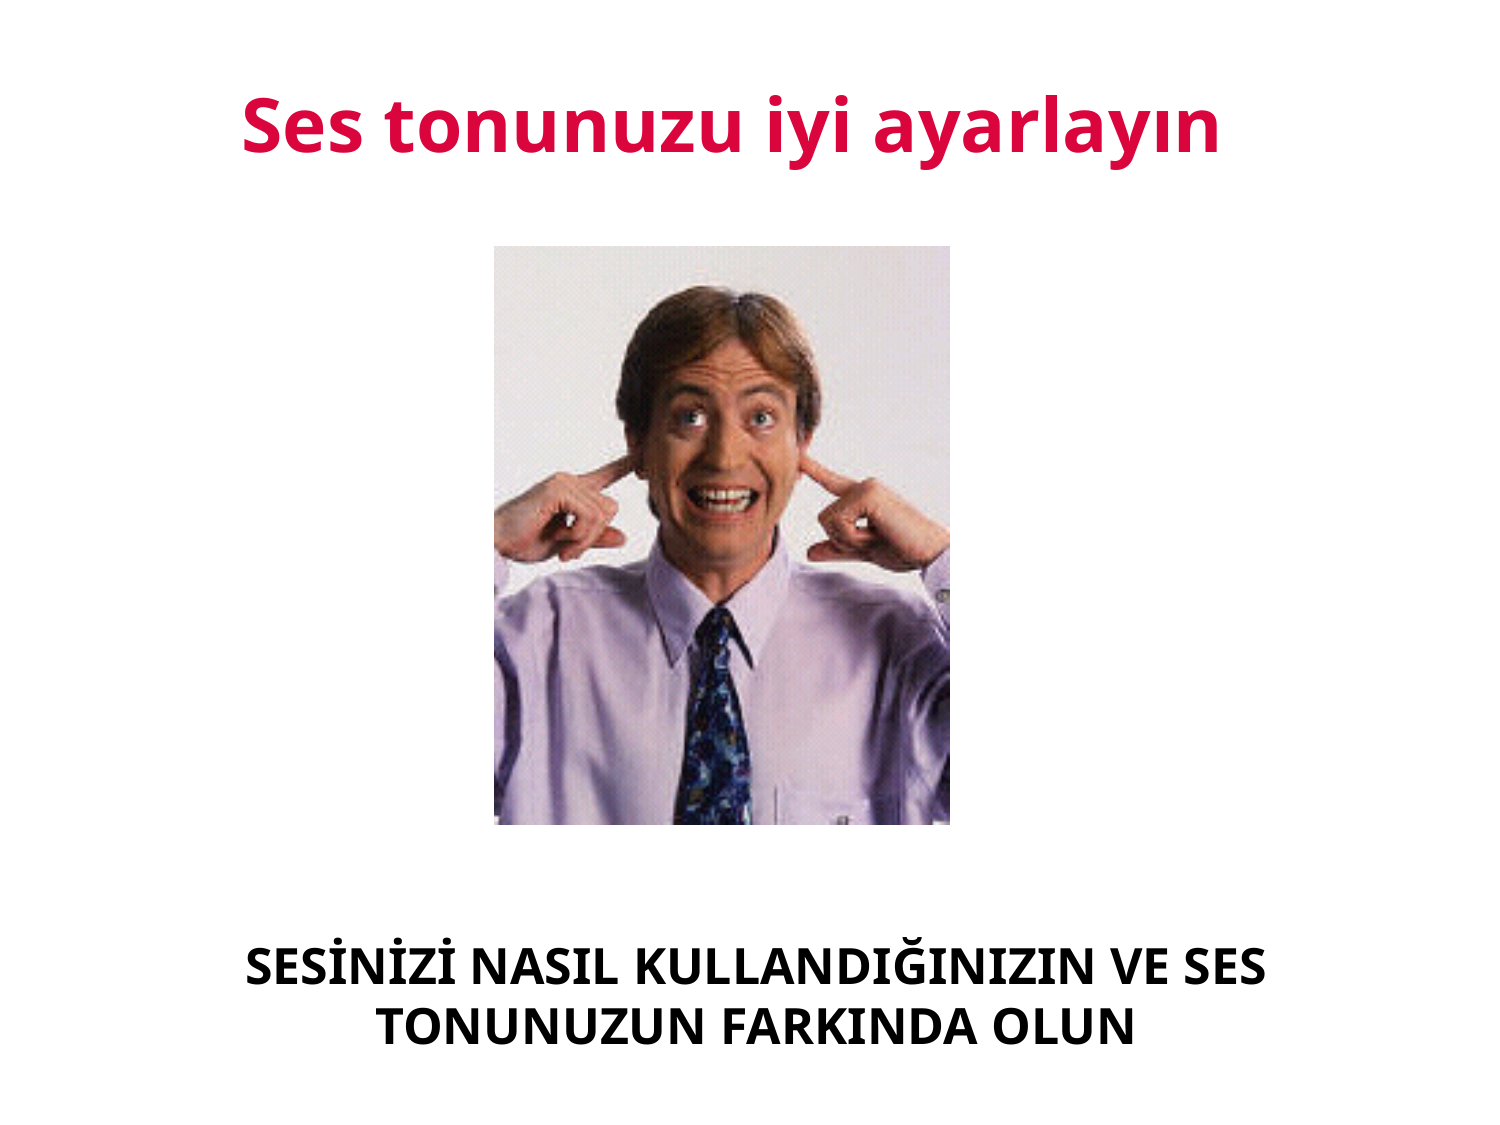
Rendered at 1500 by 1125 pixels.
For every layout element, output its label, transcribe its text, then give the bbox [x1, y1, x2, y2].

picture [494, 246, 951, 826]
text_box Ses tonunuzu iyi ayarlayın [226, 69, 1239, 175]
text_box SESİNİZİ NASIL KULLANDIĞINIZIN VE SES TONUNUZUN FARKINDA OLUN [99, 927, 1413, 1063]
